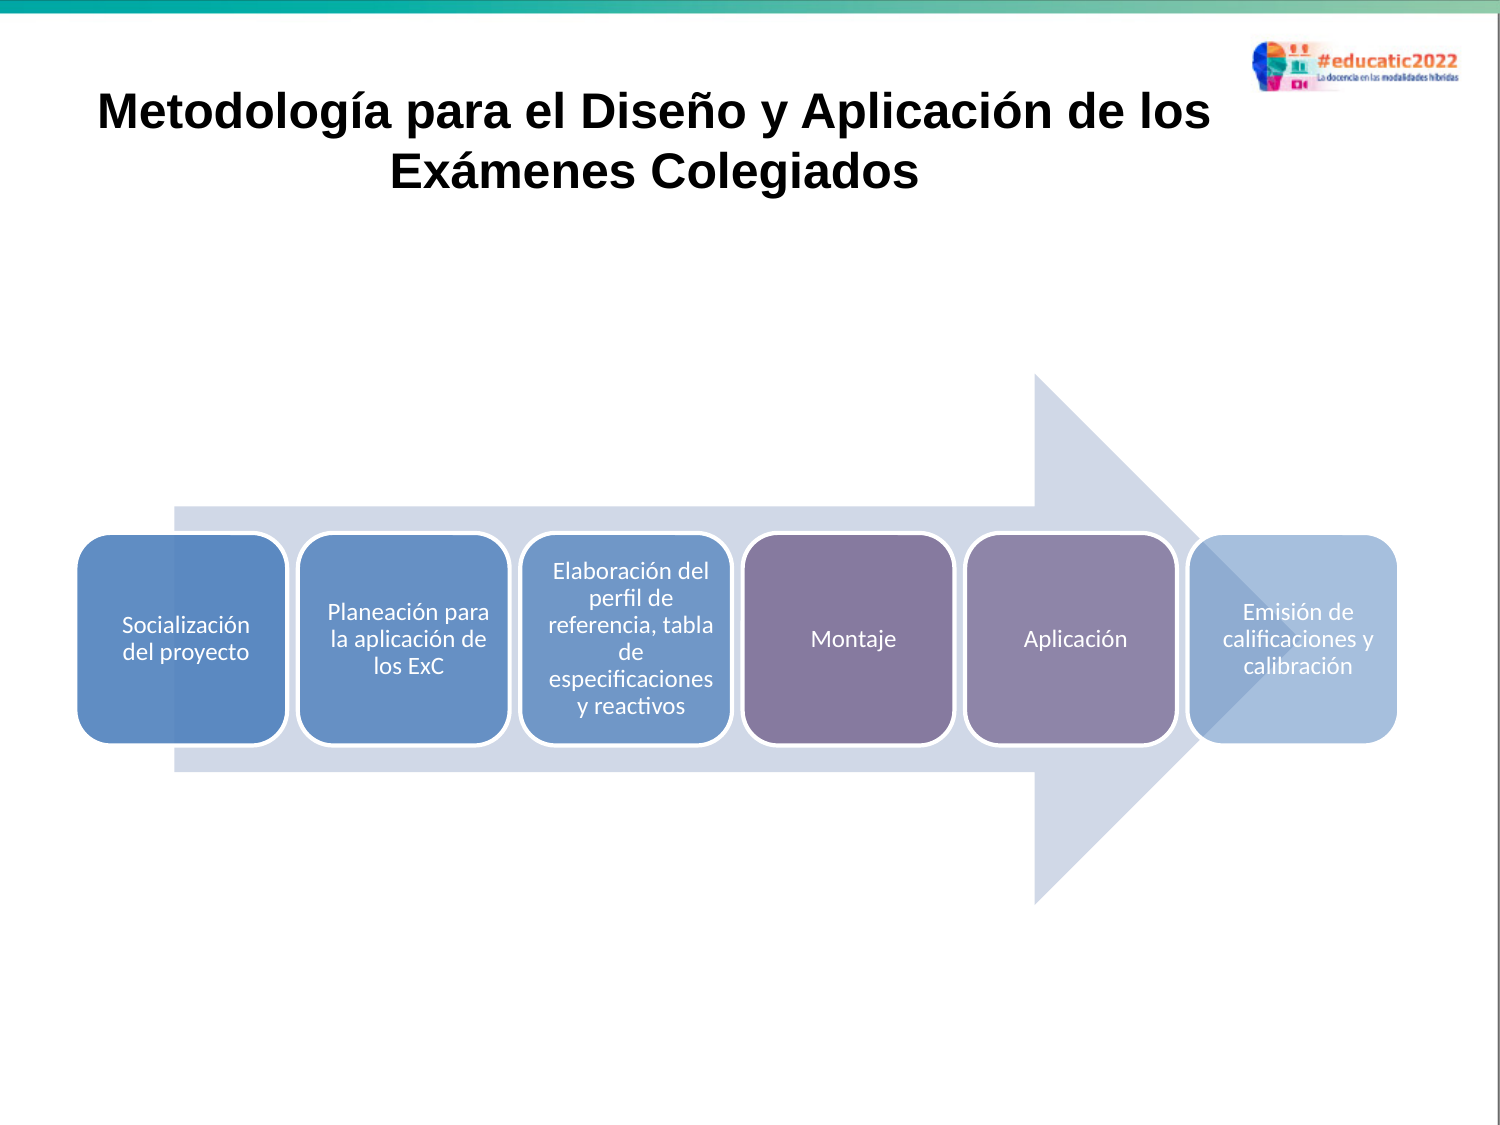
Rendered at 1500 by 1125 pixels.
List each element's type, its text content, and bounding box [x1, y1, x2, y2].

picture [0, 0, 1500, 1125]
title Metodología para el Diseño y Aplicación de los Exámenes Colegiados [75, 45, 1235, 233]
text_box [74, 373, 1400, 906]
